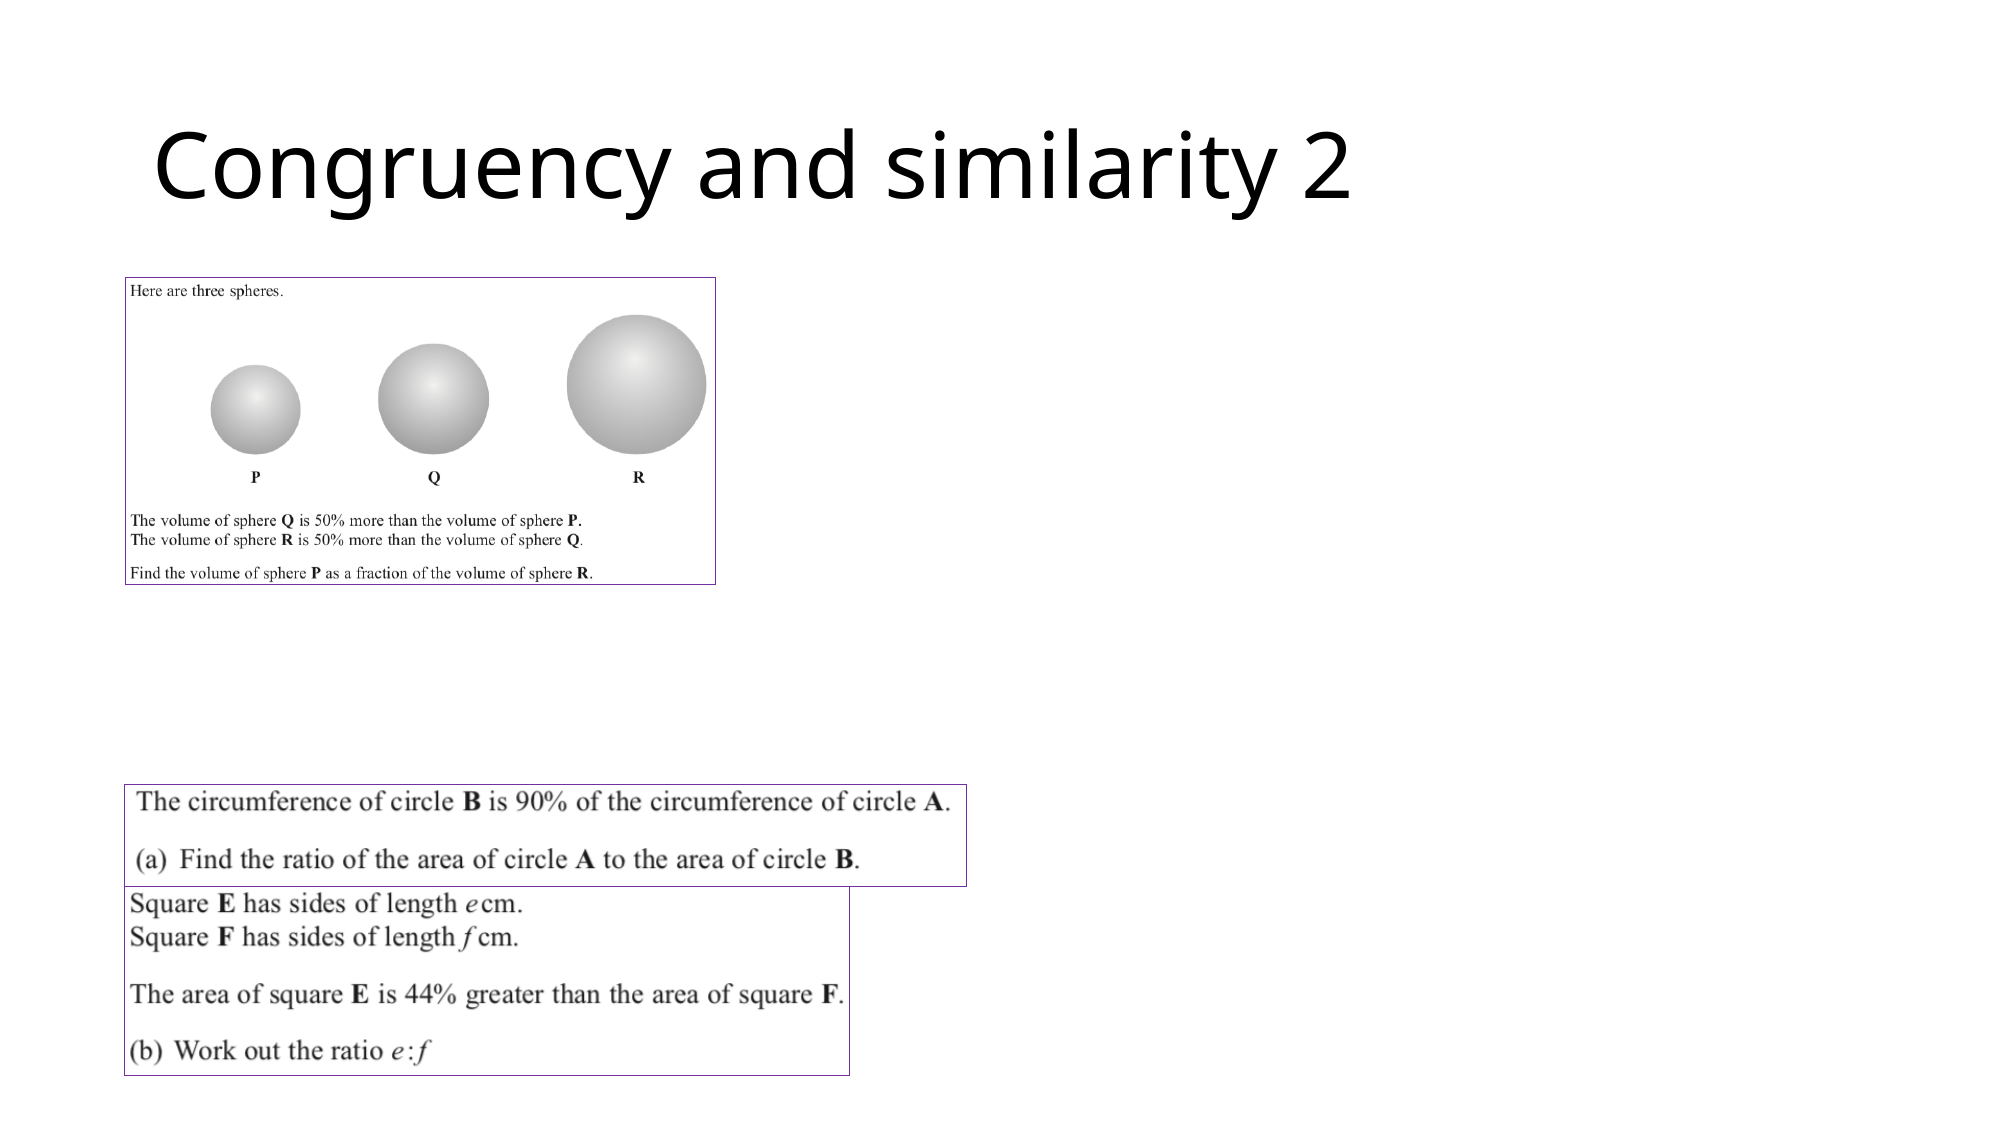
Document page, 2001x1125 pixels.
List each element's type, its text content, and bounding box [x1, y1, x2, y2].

picture [124, 784, 967, 1076]
picture [125, 277, 716, 585]
title Congruency and similarity 2 [137, 59, 1863, 278]
